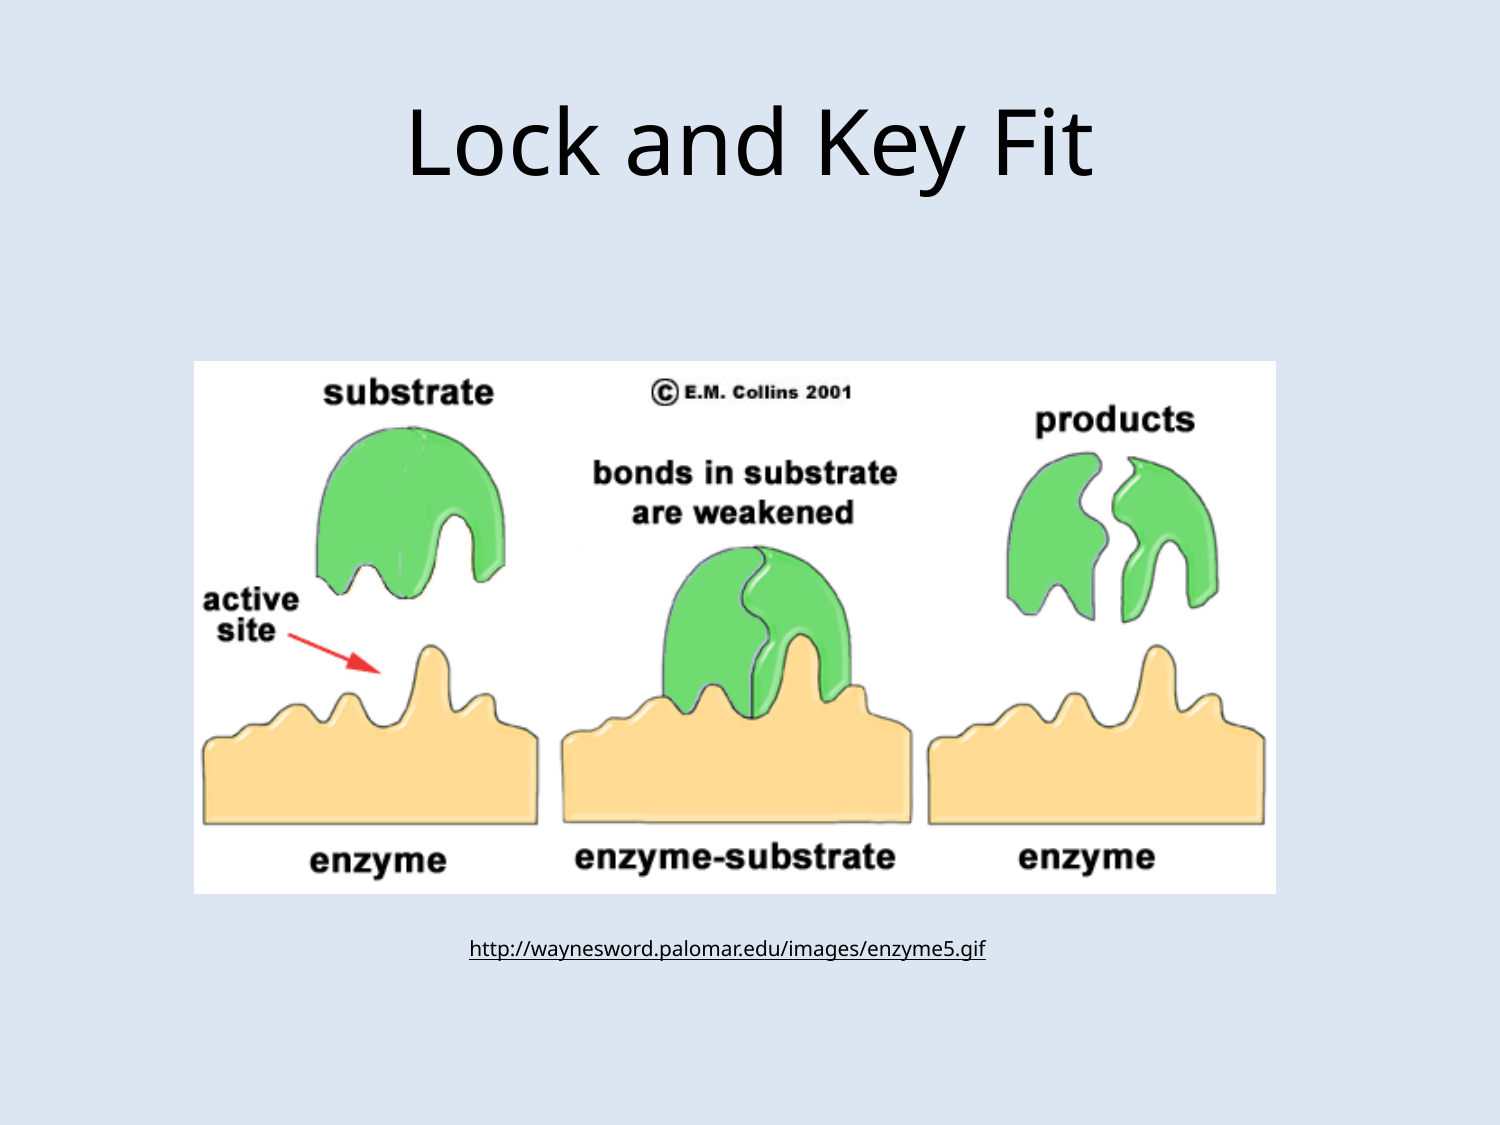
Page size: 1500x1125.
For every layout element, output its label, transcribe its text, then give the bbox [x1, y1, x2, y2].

picture [194, 361, 1277, 894]
title Lock and Key Fit [75, 45, 1425, 233]
text_box http://waynesword.palomar.edu/images/enzyme5.gif [454, 928, 1205, 972]
